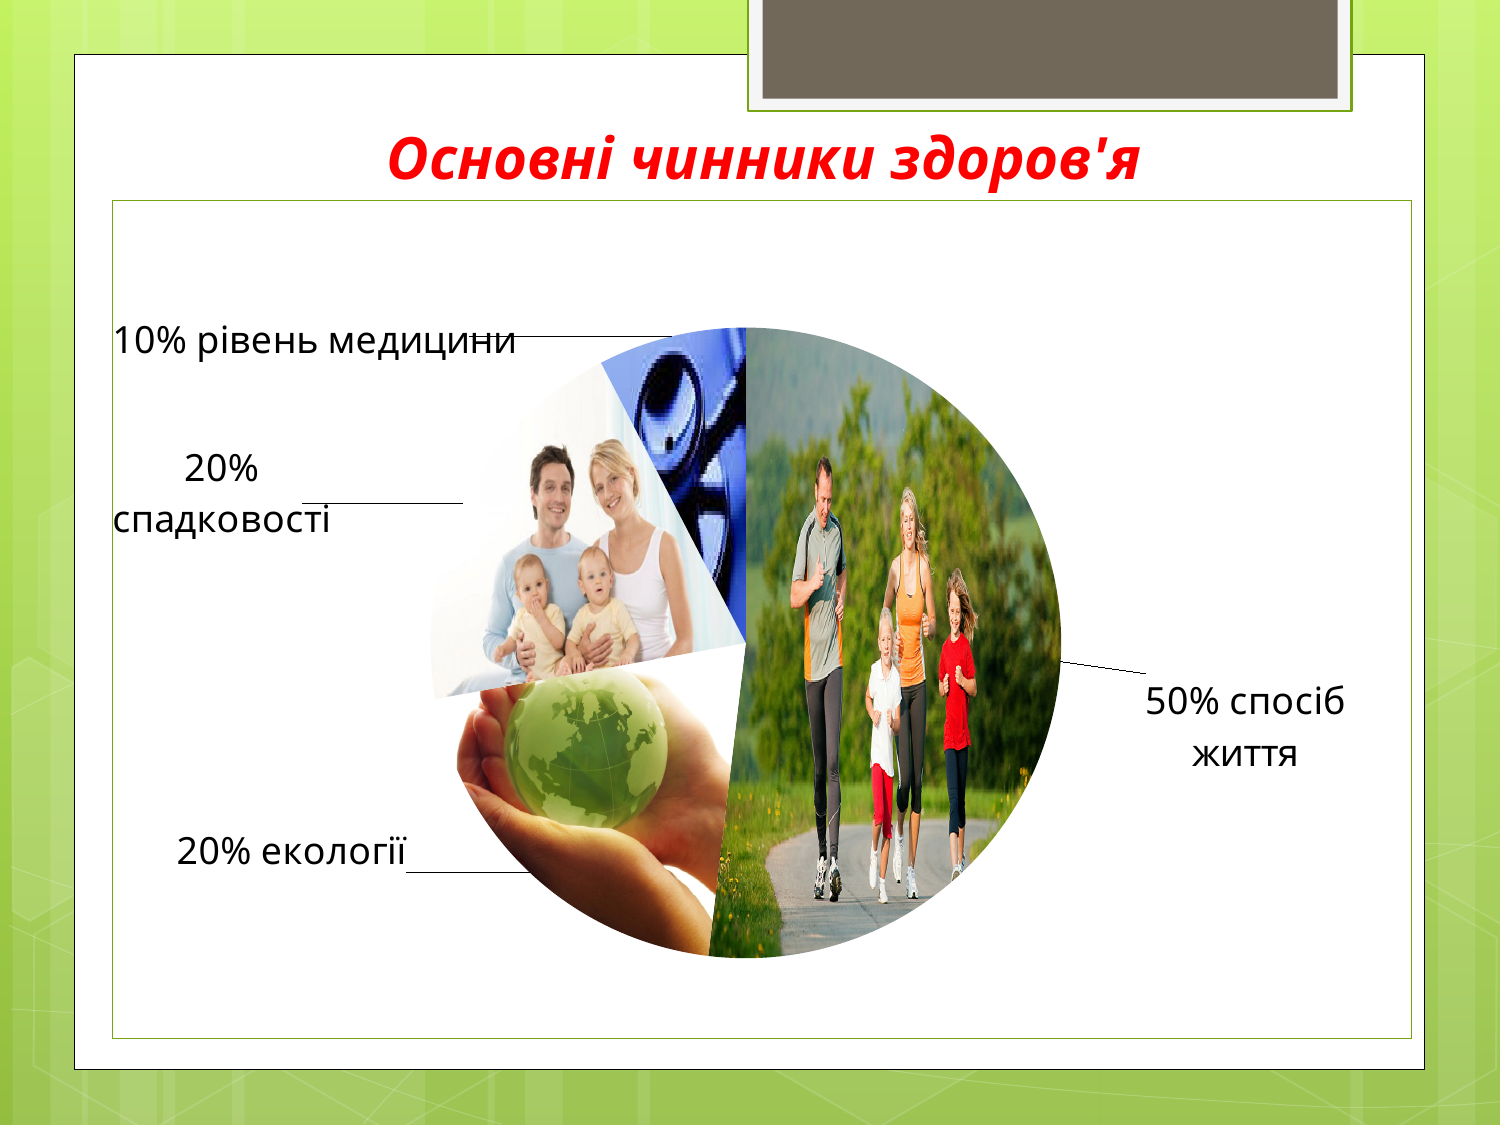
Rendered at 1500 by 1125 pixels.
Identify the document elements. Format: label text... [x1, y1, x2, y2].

text_box Основні чинники здоров'я [371, 113, 1176, 198]
chart [111, 199, 1412, 1040]
